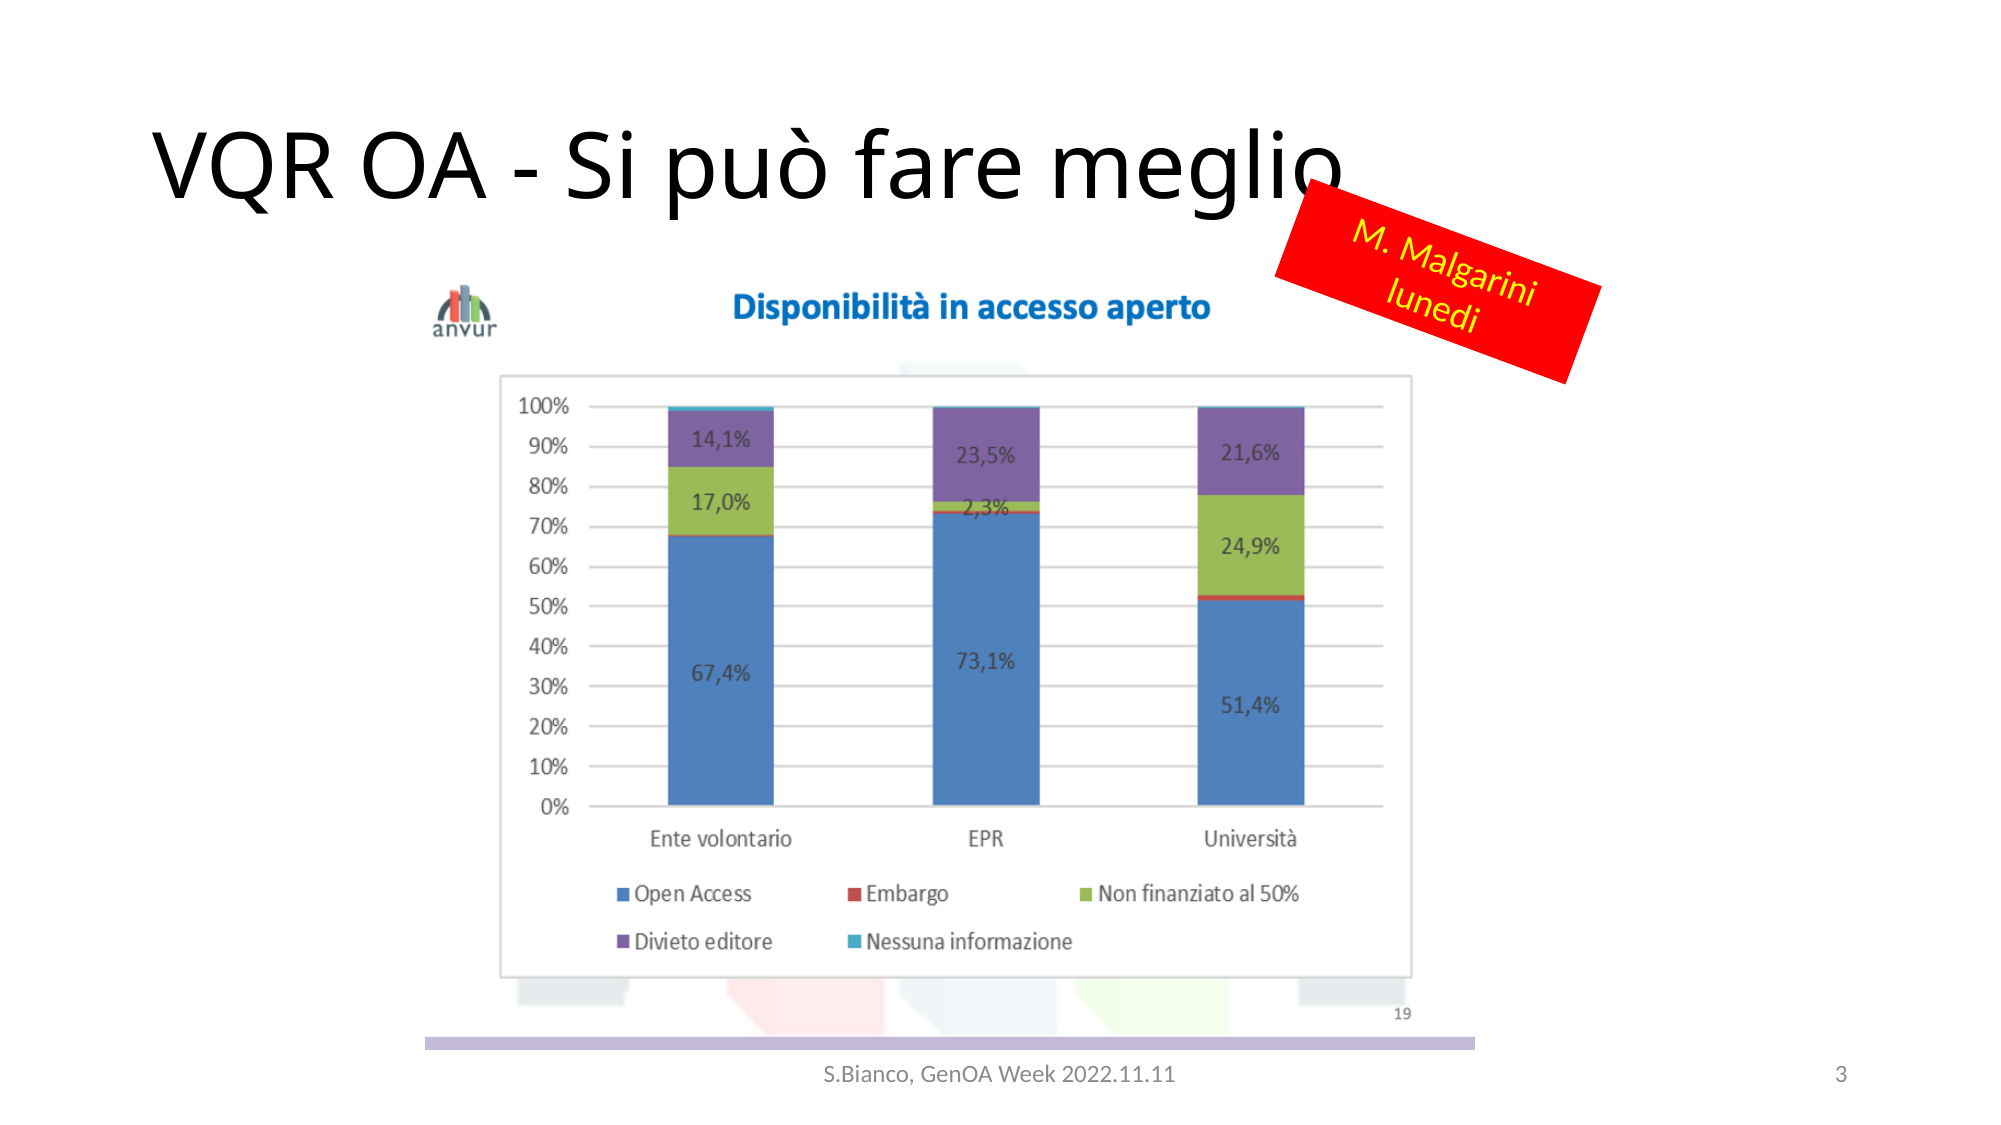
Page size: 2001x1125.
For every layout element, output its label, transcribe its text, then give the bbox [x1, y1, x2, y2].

footer S.Bianco, GenOA Week 2022.11.11 [662, 1050, 1338, 1103]
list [424, 262, 1475, 1050]
text_box M. Malgarini lunedi [1279, 178, 1602, 385]
slide_number 3 [1412, 1042, 1863, 1103]
title VQR OA - Si può fare meglio [137, 59, 1863, 278]
